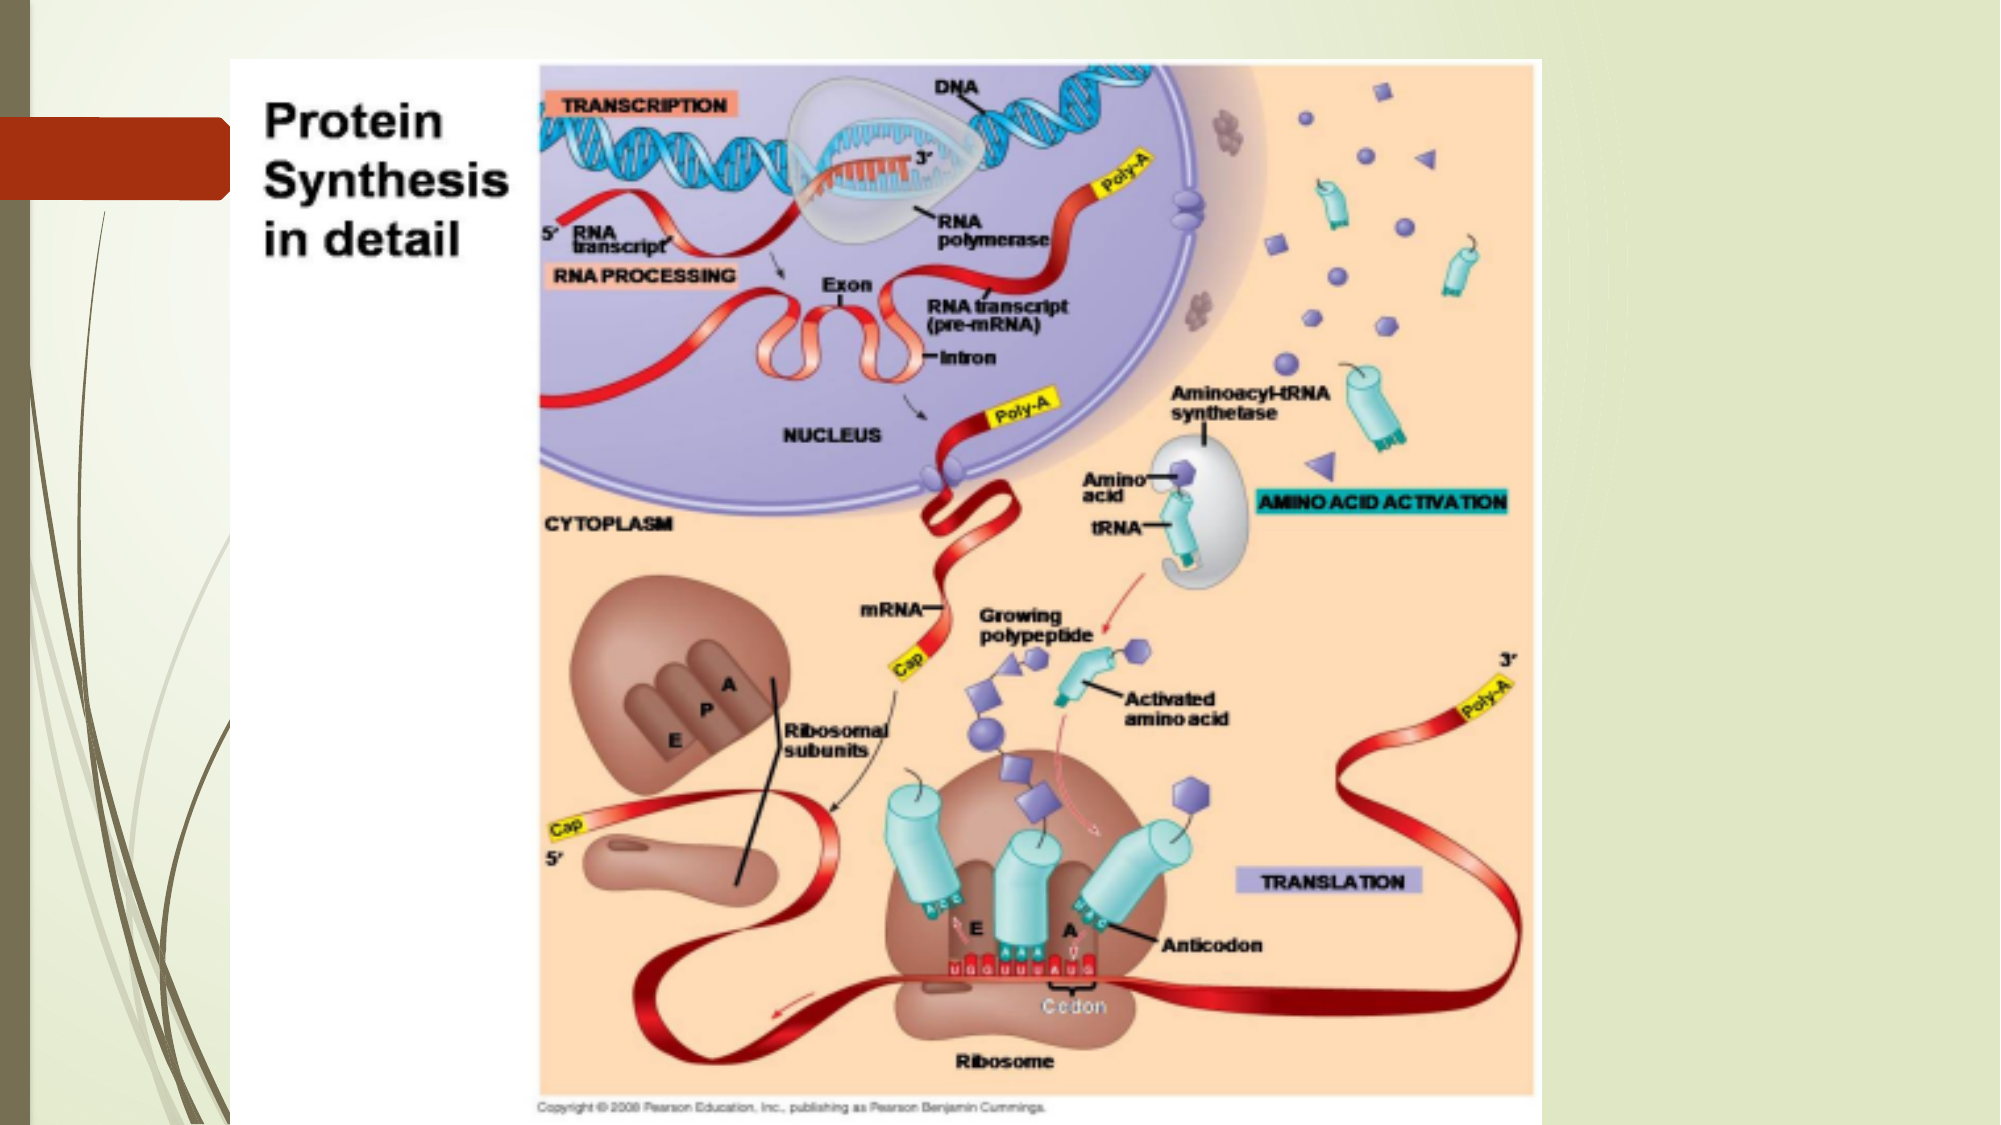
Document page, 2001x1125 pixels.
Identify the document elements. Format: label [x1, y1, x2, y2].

list [229, 59, 1543, 1125]
